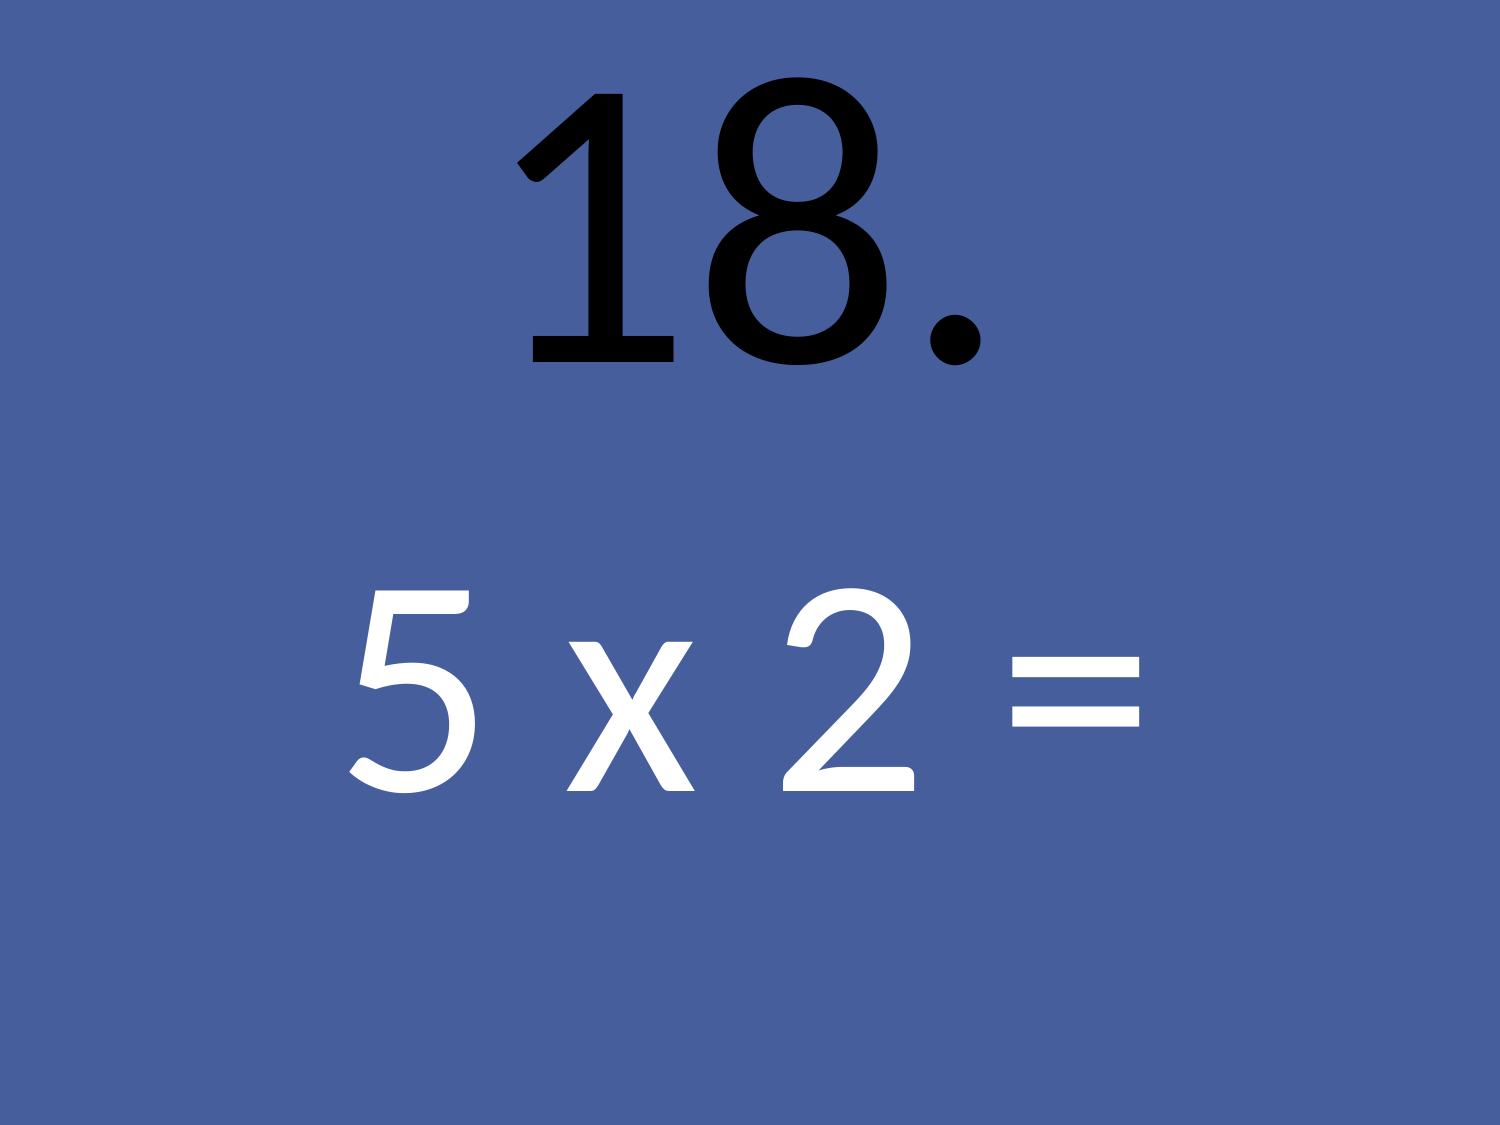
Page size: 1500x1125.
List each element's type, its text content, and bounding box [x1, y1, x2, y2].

text_box 18. [70, 54, 1421, 337]
title 5 x 2 = [70, 525, 1421, 807]
